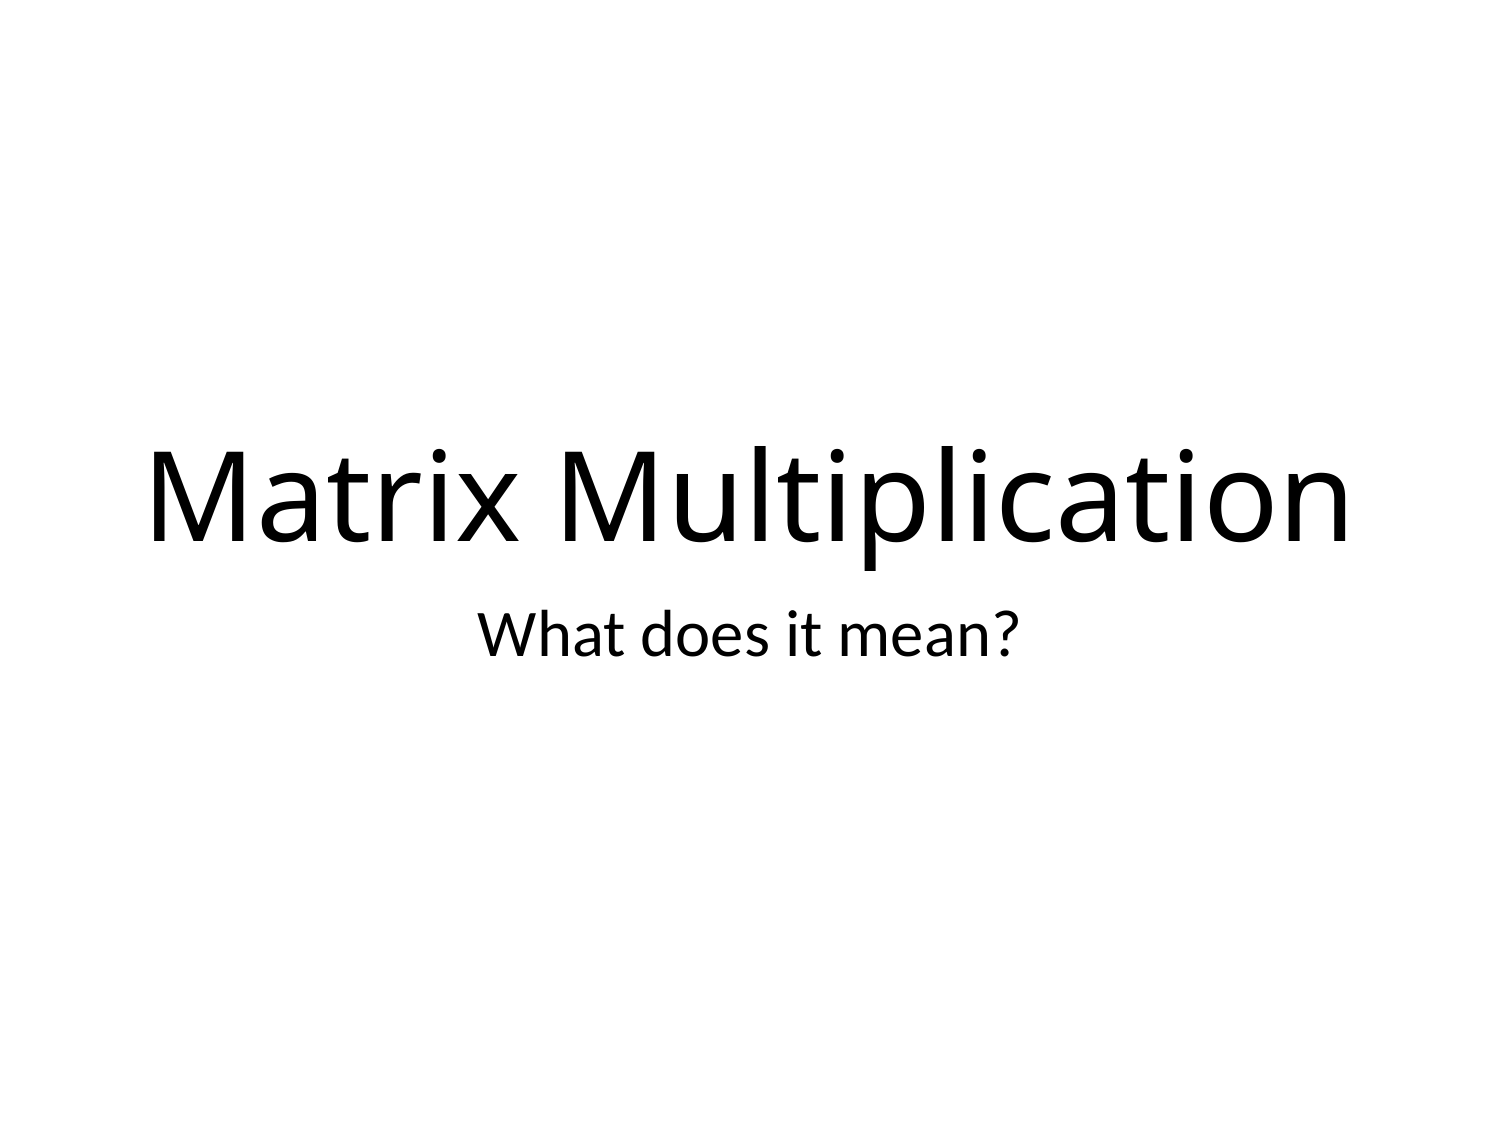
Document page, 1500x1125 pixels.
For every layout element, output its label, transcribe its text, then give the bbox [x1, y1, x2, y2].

subtitle What does it mean? [187, 590, 1313, 863]
title Matrix Multiplication [112, 184, 1388, 576]
